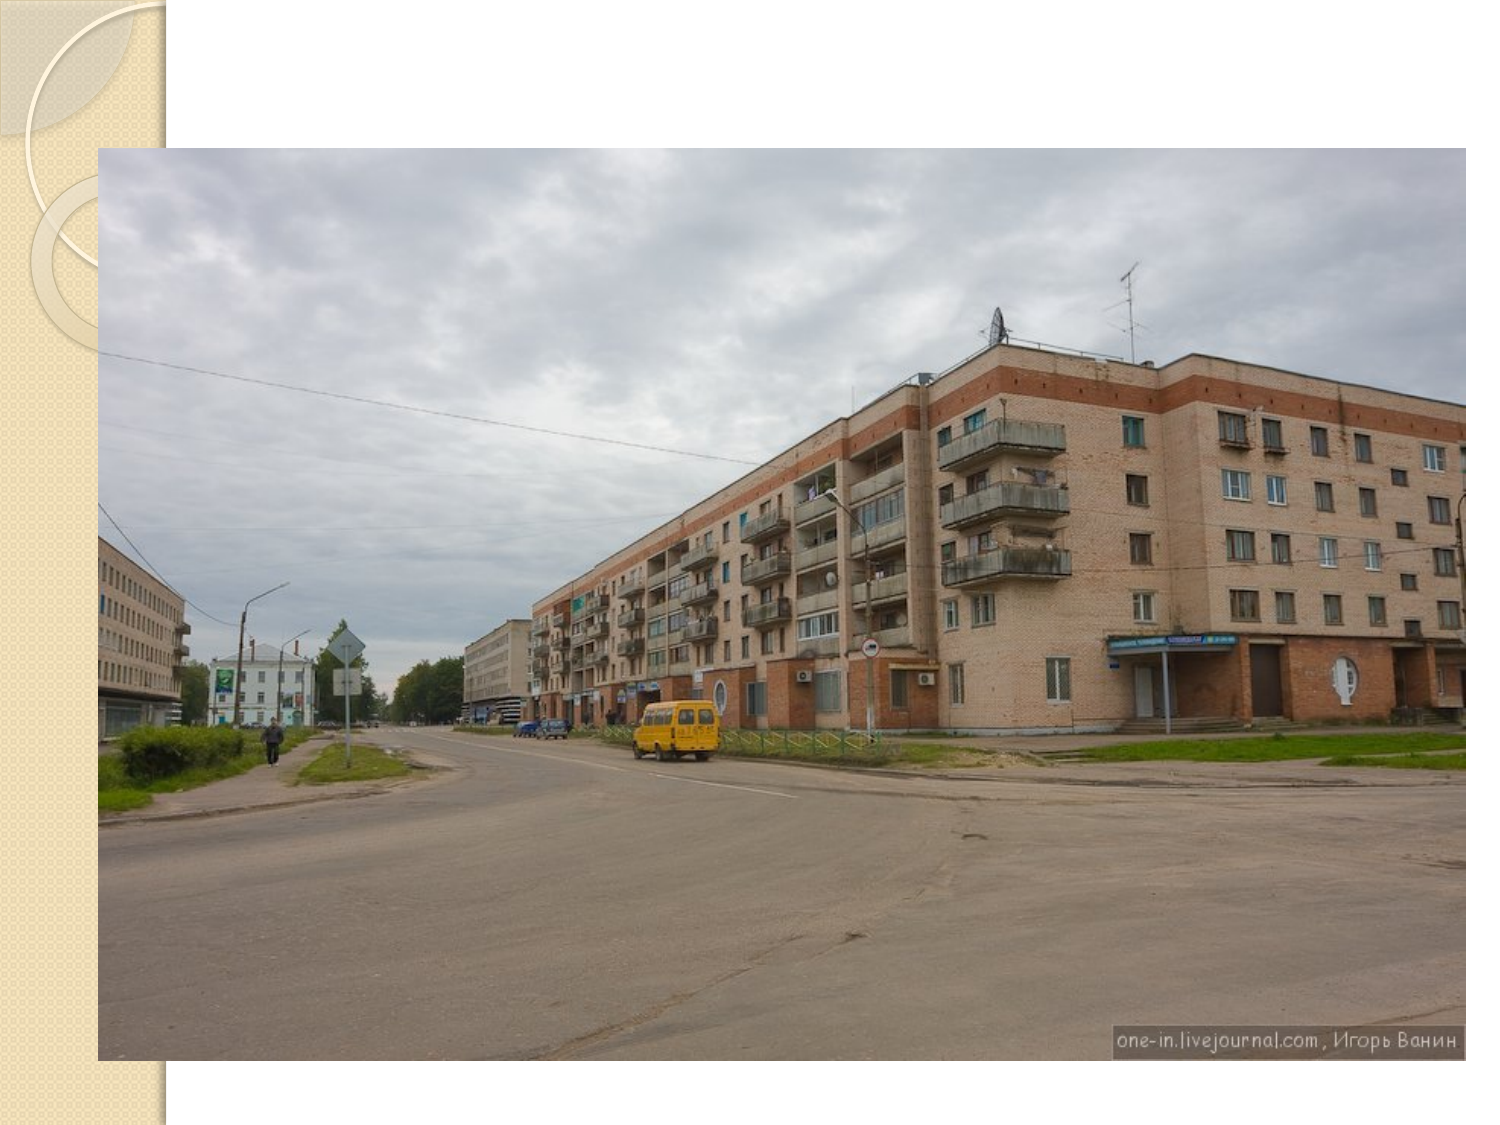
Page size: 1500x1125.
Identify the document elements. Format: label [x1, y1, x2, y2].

list [98, 148, 1466, 1061]
